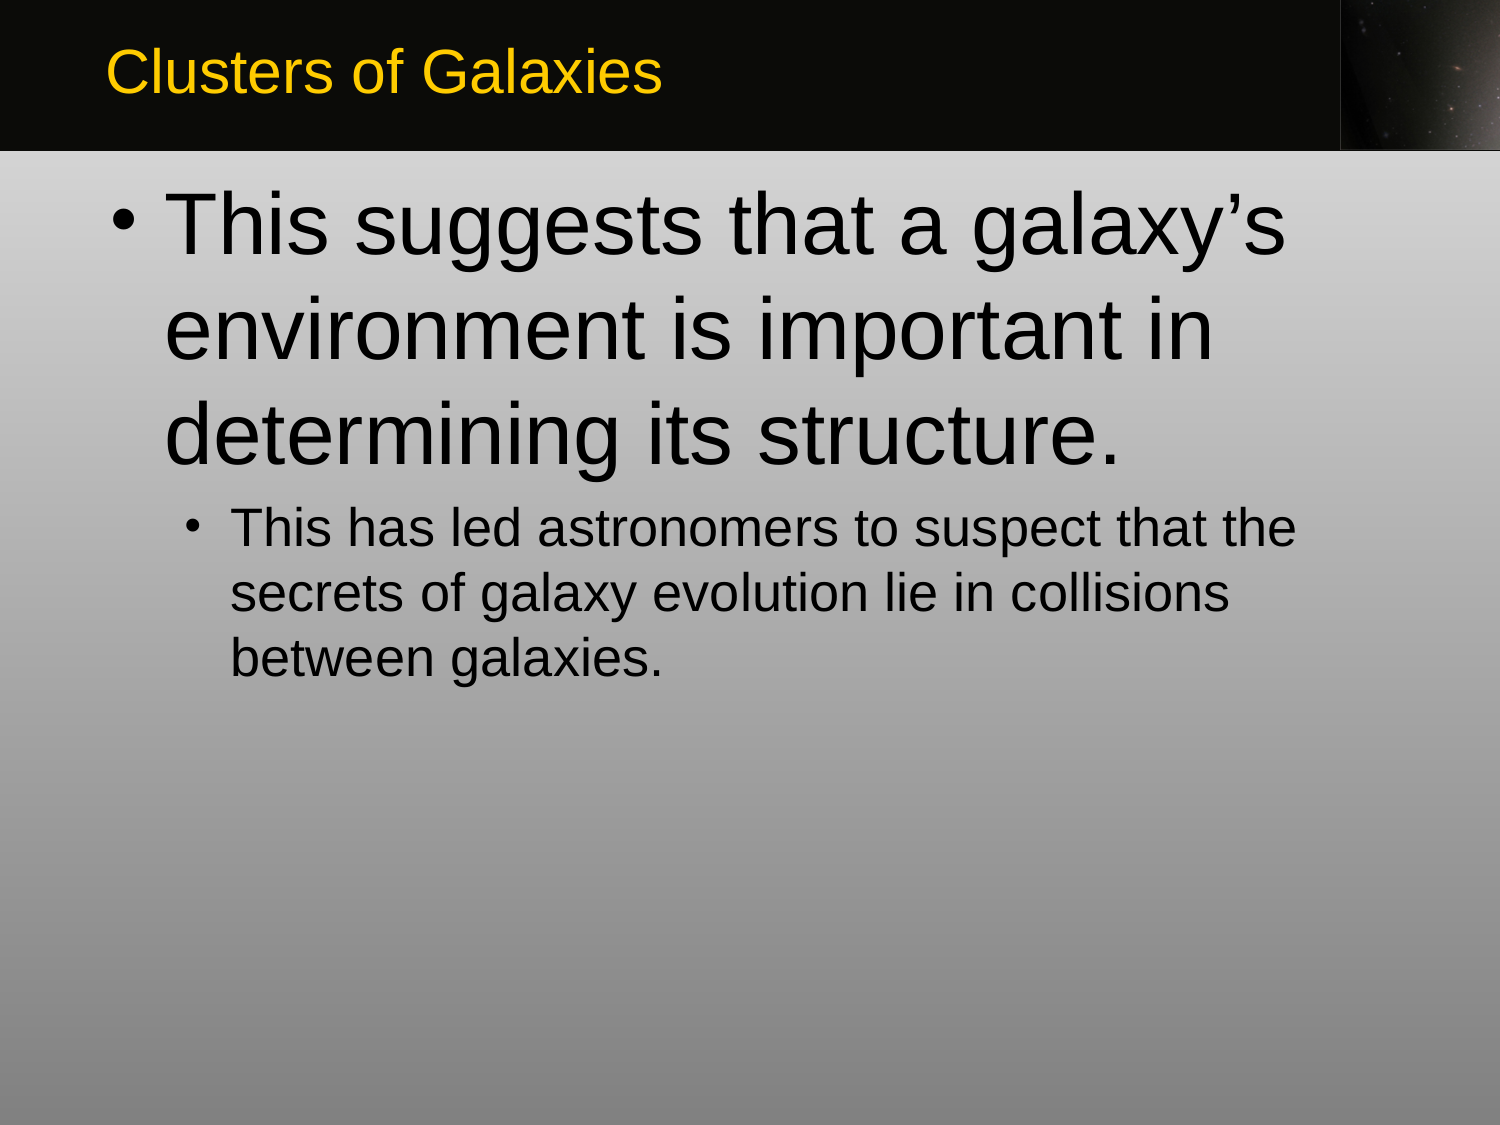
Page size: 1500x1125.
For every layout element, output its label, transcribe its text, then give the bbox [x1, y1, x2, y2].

text_box Clusters of Galaxies [90, 12, 1350, 138]
list This suggests that a galaxy’s environment is important in determining its structure. This has led astronomers to suspect that the secrets of galaxy evolution lie in collisions between galaxies. [93, 159, 1463, 902]
picture [1341, 0, 1500, 149]
